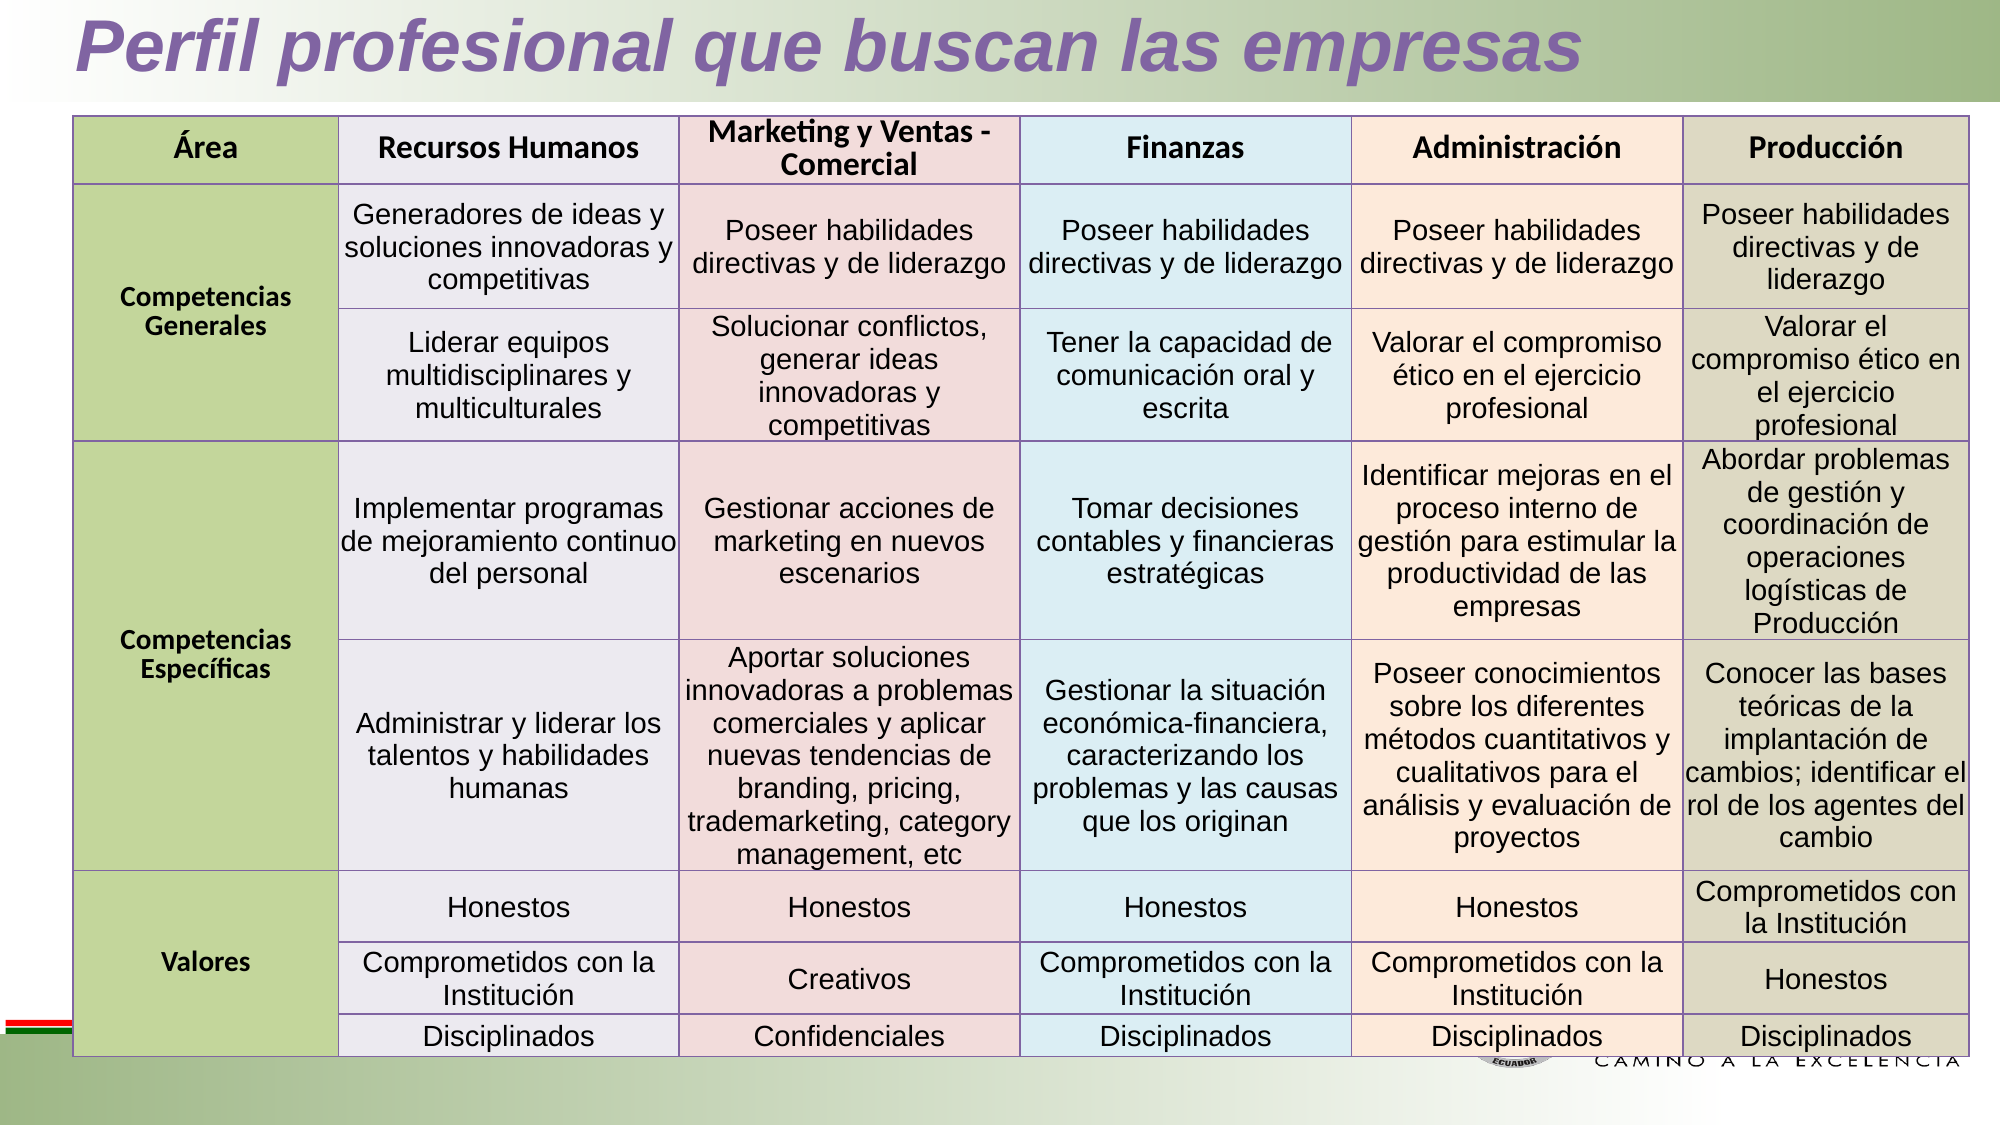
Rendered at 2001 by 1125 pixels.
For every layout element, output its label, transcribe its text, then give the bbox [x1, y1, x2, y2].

table_cell Competencias Generales [74, 185, 338, 440]
table_header Área [74, 117, 338, 183]
table_cell Creativos [680, 943, 1019, 1013]
table_cell Abordar problemas de gestión y coordinación de operaciones logísticas de Producción [1684, 442, 1968, 639]
table_cell Administrar y liderar los talentos y habilidades humanas [339, 640, 678, 870]
table_cell Tener la capacidad de comunicación oral y escrita [1021, 309, 1351, 440]
table_cell Generadores de ideas y soluciones innovadoras y competitivas [339, 185, 678, 308]
table_cell Confidenciales [680, 1015, 1019, 1056]
table_header Finanzas [1021, 117, 1351, 183]
table_cell Disciplinados [1684, 1015, 1968, 1056]
table_cell Tomar decisiones contables y financieras estratégicas [1021, 442, 1351, 639]
table_cell Comprometidos con la Institución [1021, 943, 1351, 1013]
table_cell Poseer conocimientos sobre los diferentes métodos cuantitativos y cualitativos para el análisis y evaluación de proyectos [1352, 640, 1682, 870]
table_cell Disciplinados [1352, 1015, 1682, 1056]
table_cell Identificar mejoras en el proceso interno de gestión para estimular la productividad de las empresas [1352, 442, 1682, 639]
picture [1409, 964, 2000, 1093]
table_cell Valores [74, 871, 338, 1056]
table_cell Comprometidos con la Institución [1352, 943, 1682, 1013]
table_cell Poseer habilidades directivas y de liderazgo [1352, 185, 1682, 308]
table_cell Conocer las bases teóricas de la implantación de cambios; identificar el rol de los agentes del cambio [1684, 640, 1968, 870]
table_cell Solucionar conflictos, generar ideas innovadoras y competitivas [680, 309, 1019, 440]
table_cell Honestos [680, 871, 1019, 941]
table_cell Disciplinados [339, 1015, 678, 1056]
table_cell Comprometidos con la Institución [339, 943, 678, 1013]
table_cell Gestionar acciones de marketing en nuevos escenarios [680, 442, 1019, 639]
table_cell Valorar el compromiso ético en el ejercicio profesional [1352, 309, 1682, 440]
table_cell Comprometidos con la Institución [1684, 871, 1968, 941]
table_cell Competencias Específicas [74, 442, 338, 870]
table_cell Poseer habilidades directivas y de liderazgo [680, 185, 1019, 308]
table_cell Valorar el compromiso ético en el ejercicio profesional [1684, 309, 1968, 440]
table_cell Honestos [1684, 943, 1968, 1013]
table_cell Implementar programas de mejoramiento continuo del personal [339, 442, 678, 639]
table_header Producción [1684, 117, 1968, 183]
table_cell Poseer habilidades directivas y de liderazgo [1021, 185, 1351, 308]
table_header Administración [1352, 117, 1682, 183]
table_cell Liderar equipos multidisciplinares y multiculturales [339, 309, 678, 440]
table_cell Disciplinados [1021, 1015, 1351, 1056]
table_header Recursos Humanos [339, 117, 678, 183]
table_cell Gestionar la situación económica-financiera, caracterizando los problemas y las causas que los originan [1021, 640, 1351, 870]
table_cell Honestos [339, 871, 678, 941]
table_cell Honestos [1352, 871, 1682, 941]
table_cell Poseer habilidades directivas y de liderazgo [1684, 185, 1968, 308]
title Perfil profesional que buscan las empresas [0, 0, 1600, 173]
table_cell Honestos [1021, 871, 1351, 941]
table_header Marketing y Ventas - Comercial [680, 117, 1019, 183]
table_cell Aportar soluciones innovadoras a problemas comerciales y aplicar nuevas tendencias de branding, pricing, trademarketing, category management, etc [680, 640, 1019, 870]
